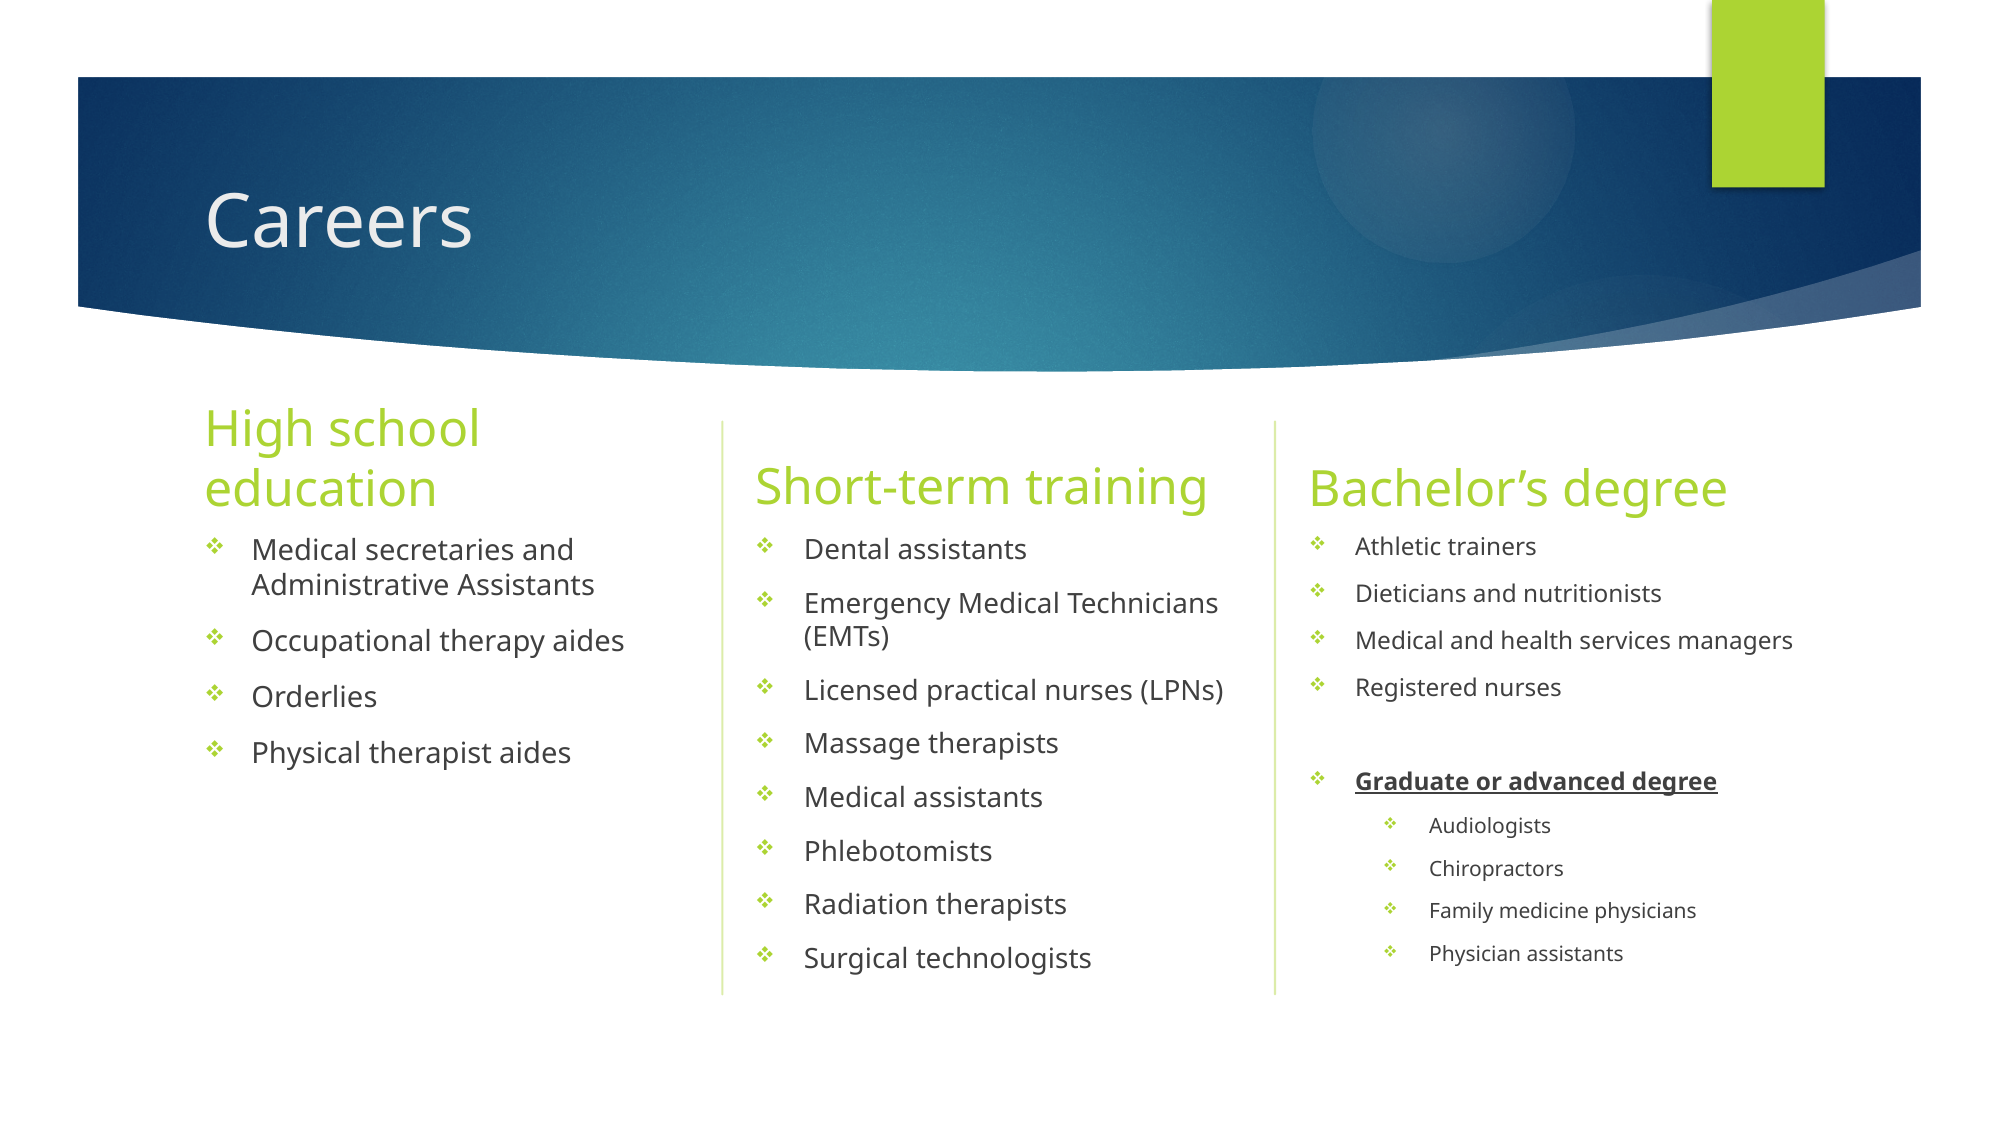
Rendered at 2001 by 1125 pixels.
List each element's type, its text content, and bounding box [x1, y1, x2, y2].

list Medical secretaries and Administrative Assistants Occupational therapy aides Orderlies Physical therapist aides [189, 523, 703, 989]
title Careers [189, 159, 1627, 276]
list High school education [189, 429, 703, 523]
list Dental assistants Emergency Medical Technicians (EMTs) Licensed practical nurses (LPNs) Massage therapists Medical assistants Phlebotomists Radiation therapists Surgical technologists [740, 523, 1257, 989]
list Short-term training [740, 427, 1257, 522]
list Bachelor’s degree [1293, 429, 1813, 523]
list Athletic trainers Dieticians and nutritionists Medical and health services managers Registered nurses Graduate or advanced degree Audiologists Chiropractors Family medicine physicians Physician assistants [1293, 523, 1813, 989]
